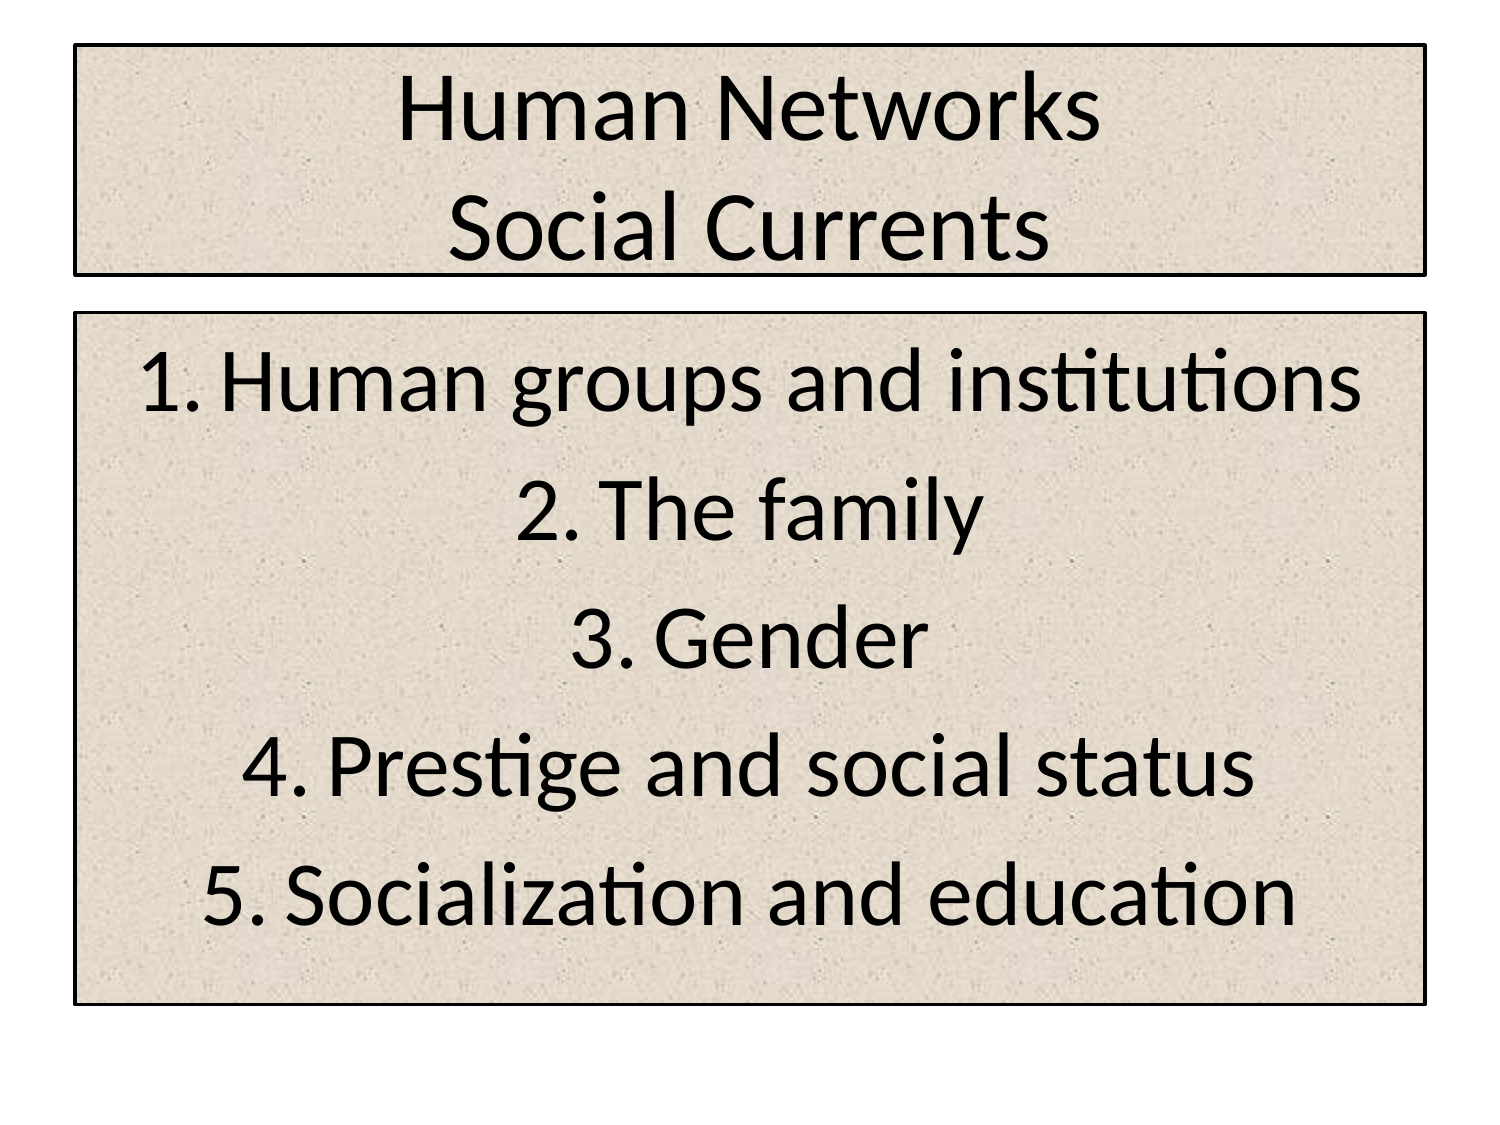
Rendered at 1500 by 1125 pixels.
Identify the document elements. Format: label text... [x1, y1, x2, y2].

title Human Networks Social Currents [75, 45, 1425, 275]
list Human groups and institutions The family Gender Prestige and social status Socialization and education [75, 312, 1425, 1005]
